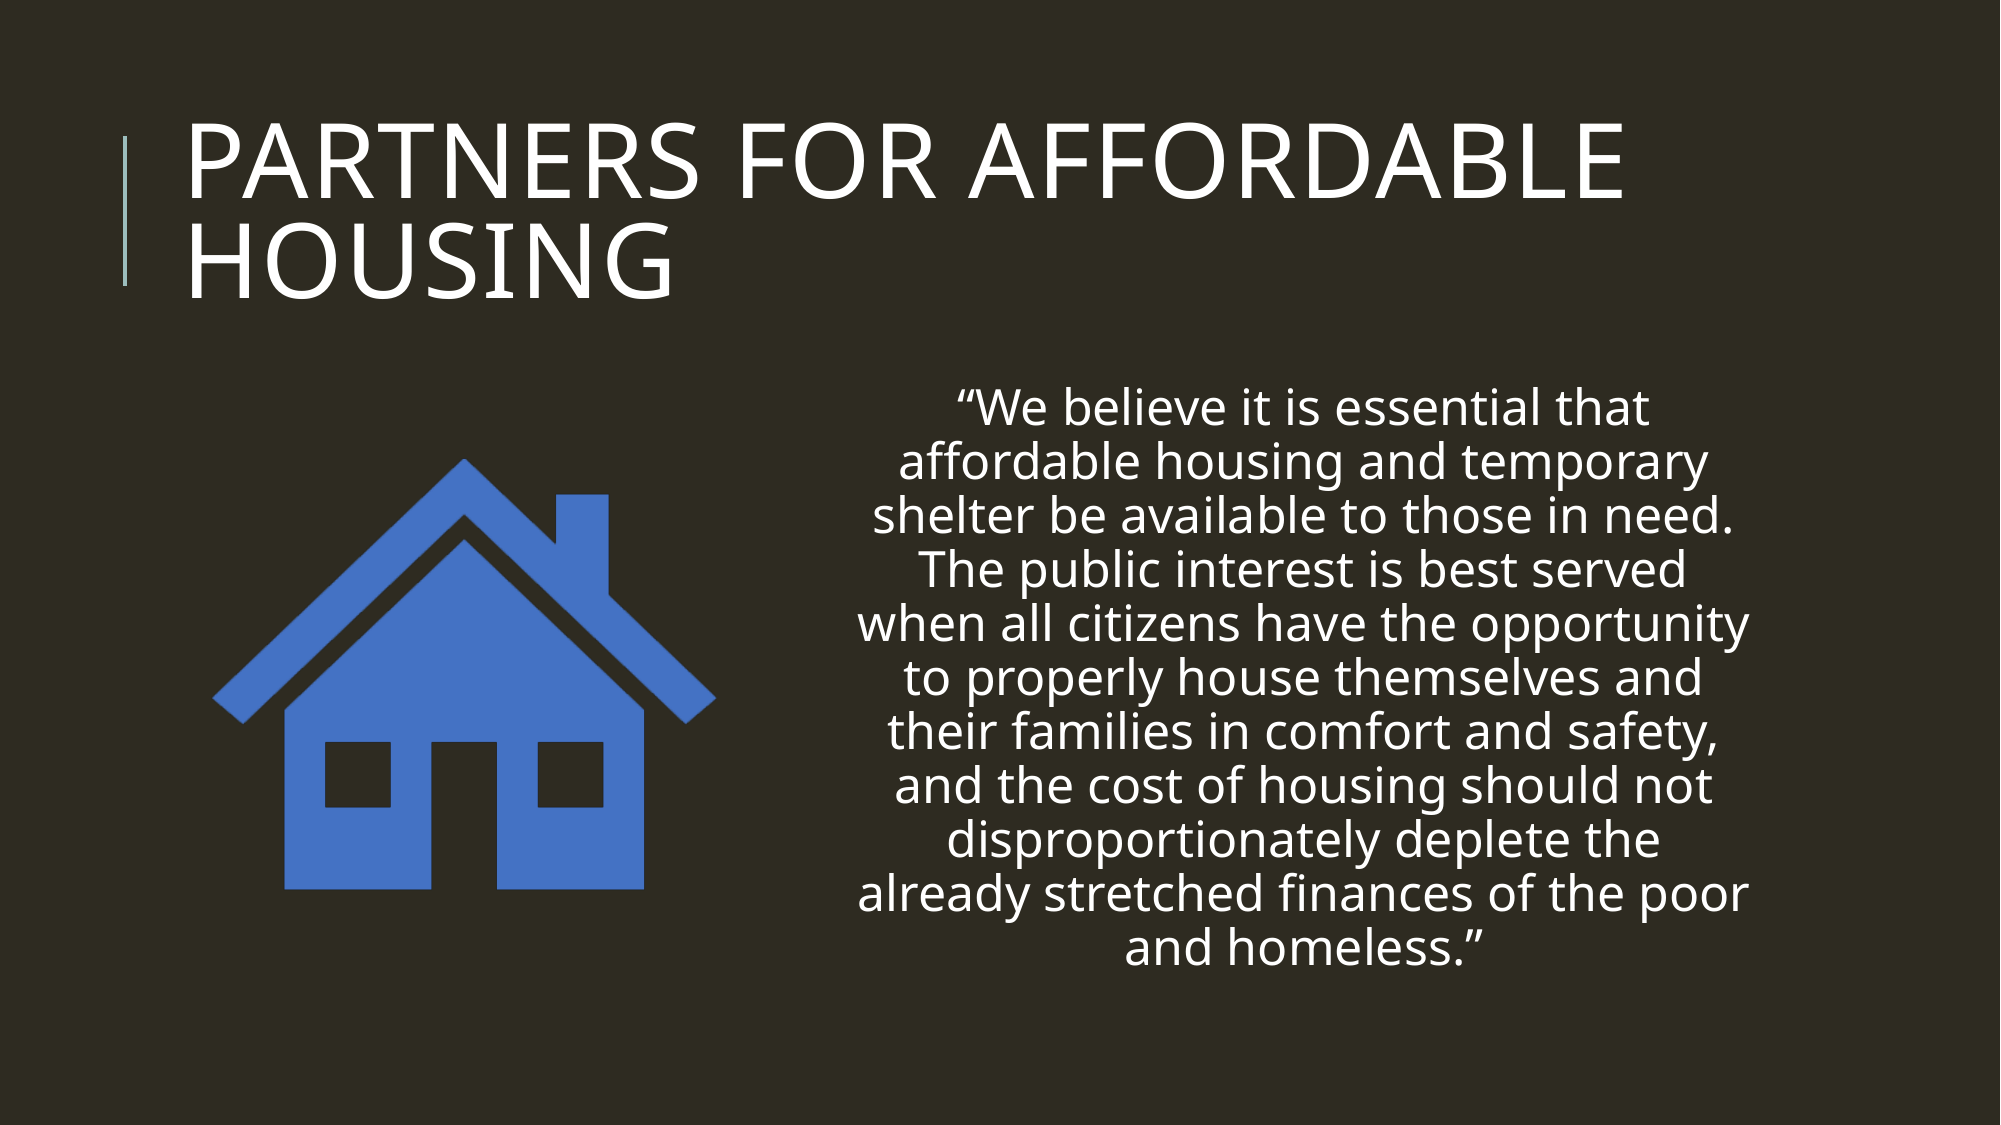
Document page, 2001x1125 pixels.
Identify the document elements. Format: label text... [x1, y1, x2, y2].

list “We believe it is essential that affordable housing and temporary shelter be available to those in need. The public interest is best served when all citizens have the opportunity to properly house themselves and their families in comfort and safety, and the cost of housing should not disproportionately deplete the already stretched finances of the poor and homeless.” [830, 375, 1763, 1035]
title Partners for Affordable Housing [168, 96, 1763, 342]
picture [181, 391, 748, 958]
